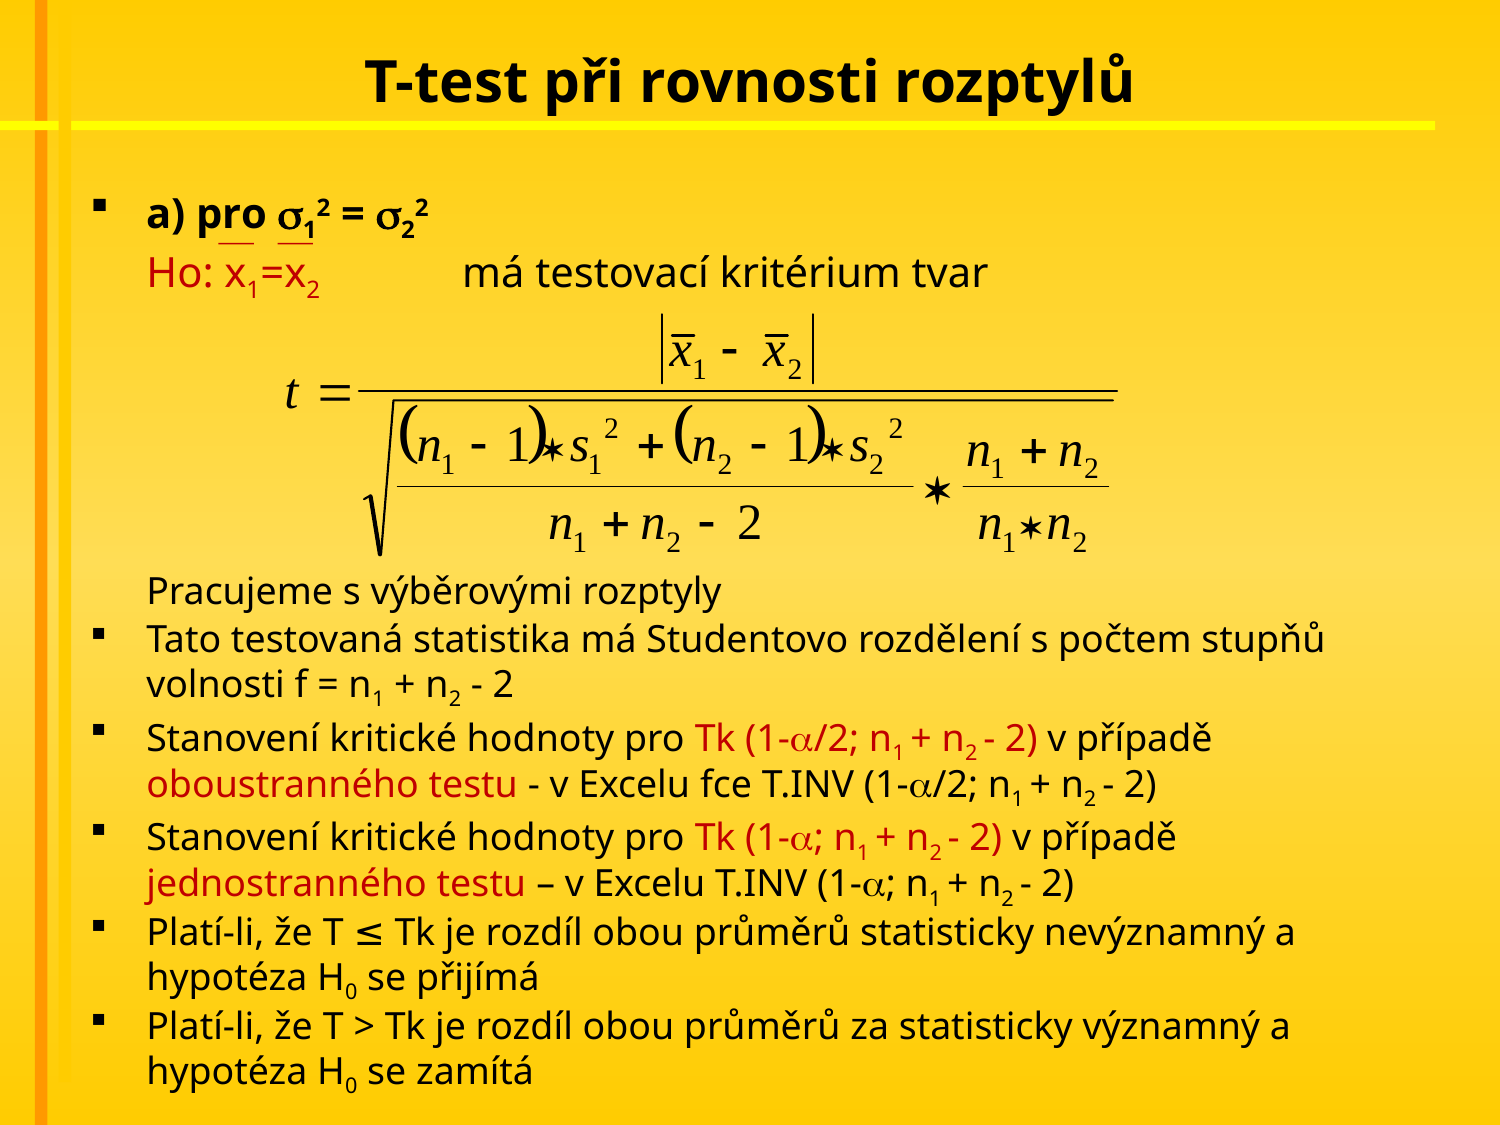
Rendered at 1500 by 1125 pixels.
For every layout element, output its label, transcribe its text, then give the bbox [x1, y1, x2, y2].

list a) pro s12 = s22 Ho: x1=x2 má testovací kritérium tvar Pracujeme s výběrovými rozptyly Tato testovaná statistika má Studentovo rozdělení s počtem stupňů volnosti f = n1 + n2 - 2 Stanovení kritické hodnoty pro Tk (1-a/2; n1 + n2 - 2) v případě oboustranného testu - v Excelu fce T.INV (1-a/2; n1 + n2 - 2) Stanovení kritické hodnoty pro Tk (1-a; n1 + n2 - 2) v případě jednostranného testu – v Excelu T.INV (1-a; n1 + n2 - 2) Platí-li, že T ≤ Tk je rozdíl obou průměrů statisticky nevýznamný a hypotéza H0 se přijímá Platí-li, že T > Tk je rozdíl obou průměrů za statisticky významný a hypotéza H0 se zamítá [75, 563, 1425, 970]
table_header [0, 1, 36, 562]
list a) pro s12 = s22 Ho: x1=x2 má testovací kritérium tvar Pracujeme s výběrovými rozptyly Tato testovaná statistika má Studentovo rozdělení s počtem stupňů volnosti f = n1 + n2 - 2 Stanovení kritické hodnoty pro Tk (1-a/2; n1 + n2 - 2) v případě oboustranného testu - v Excelu fce T.INV (1-a/2; n1 + n2 - 2) Stanovení kritické hodnoty pro Tk (1-a; n1 + n2 - 2) v případě jednostranného testu – v Excelu T.INV (1-a; n1 + n2 - 2) Platí-li, že T ≤ Tk je rozdíl obou průměrů statisticky nevýznamný a hypotéza H0 se přijímá Platí-li, že T > Tk je rozdíl obou průměrů za statisticky významný a hypotéza H0 se zamítá [75, 101, 1425, 562]
title T-test při rovnosti rozptylů [75, 45, 1425, 101]
picture [277, 302, 1129, 567]
table_header [0, 563, 36, 1125]
